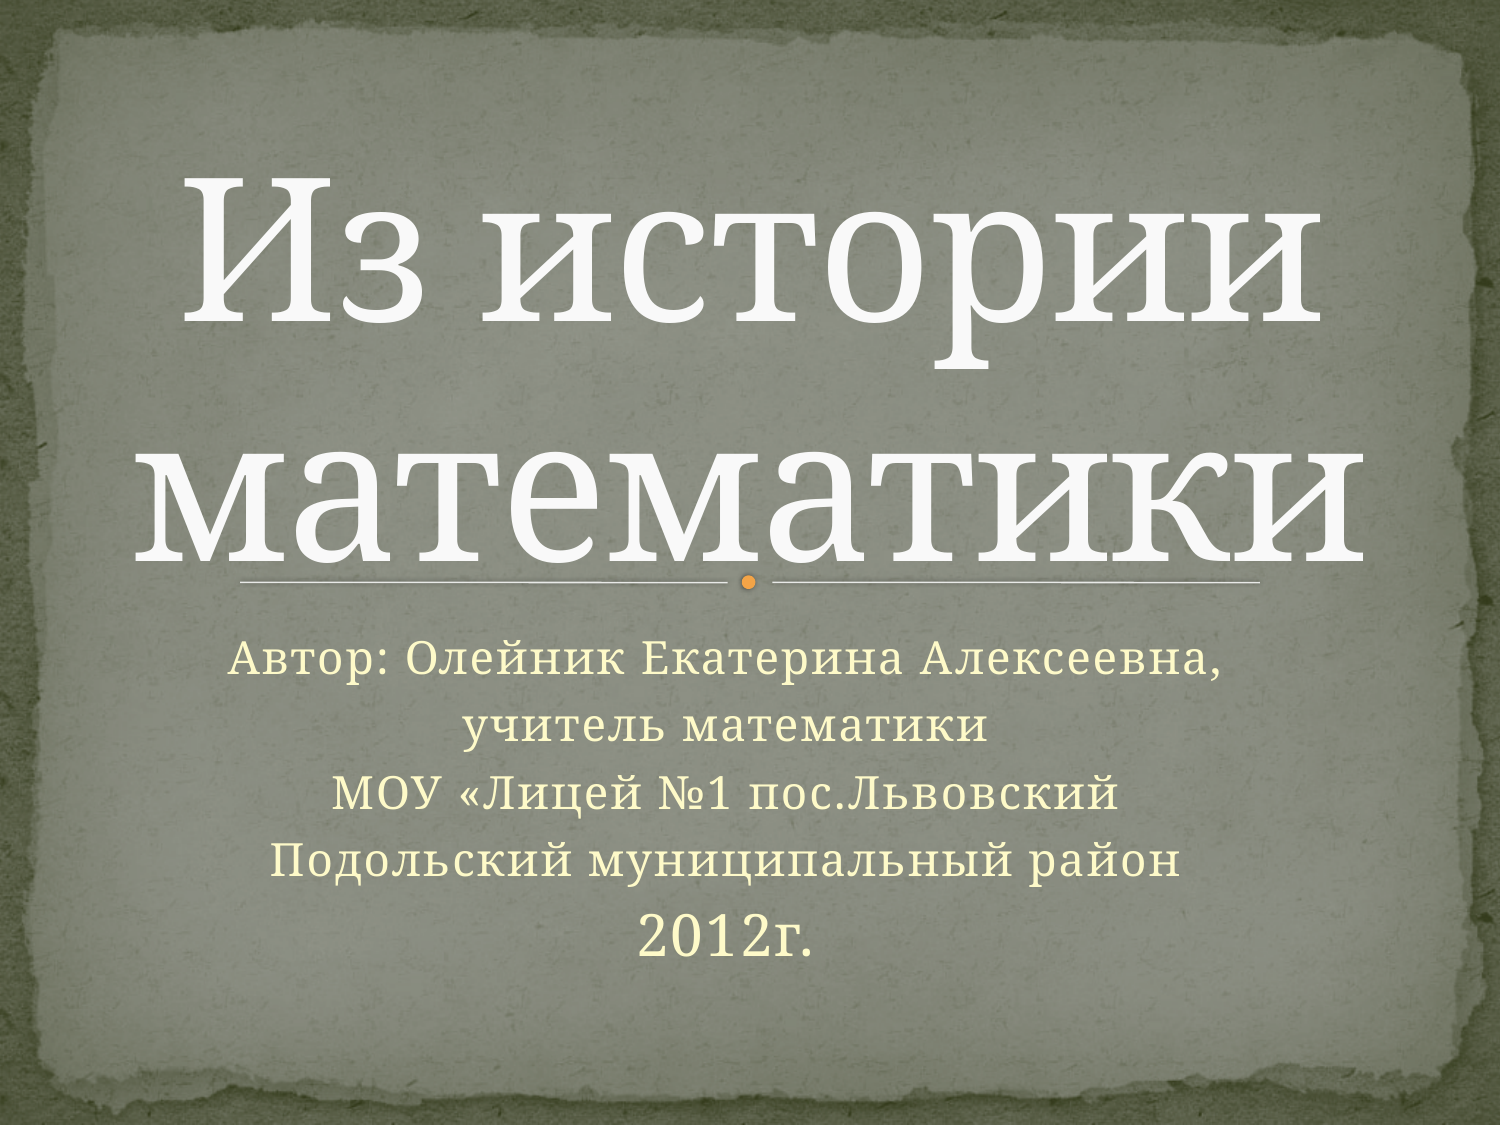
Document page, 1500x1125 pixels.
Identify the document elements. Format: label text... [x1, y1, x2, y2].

title Из истории математики [112, 35, 1388, 610]
subtitle Автор: Олейник Екатерина Алексеевна, учитель математики МОУ «Лицей №1 пос.Львовский Подольский муниципальный район 2012г. [128, 621, 1322, 1090]
